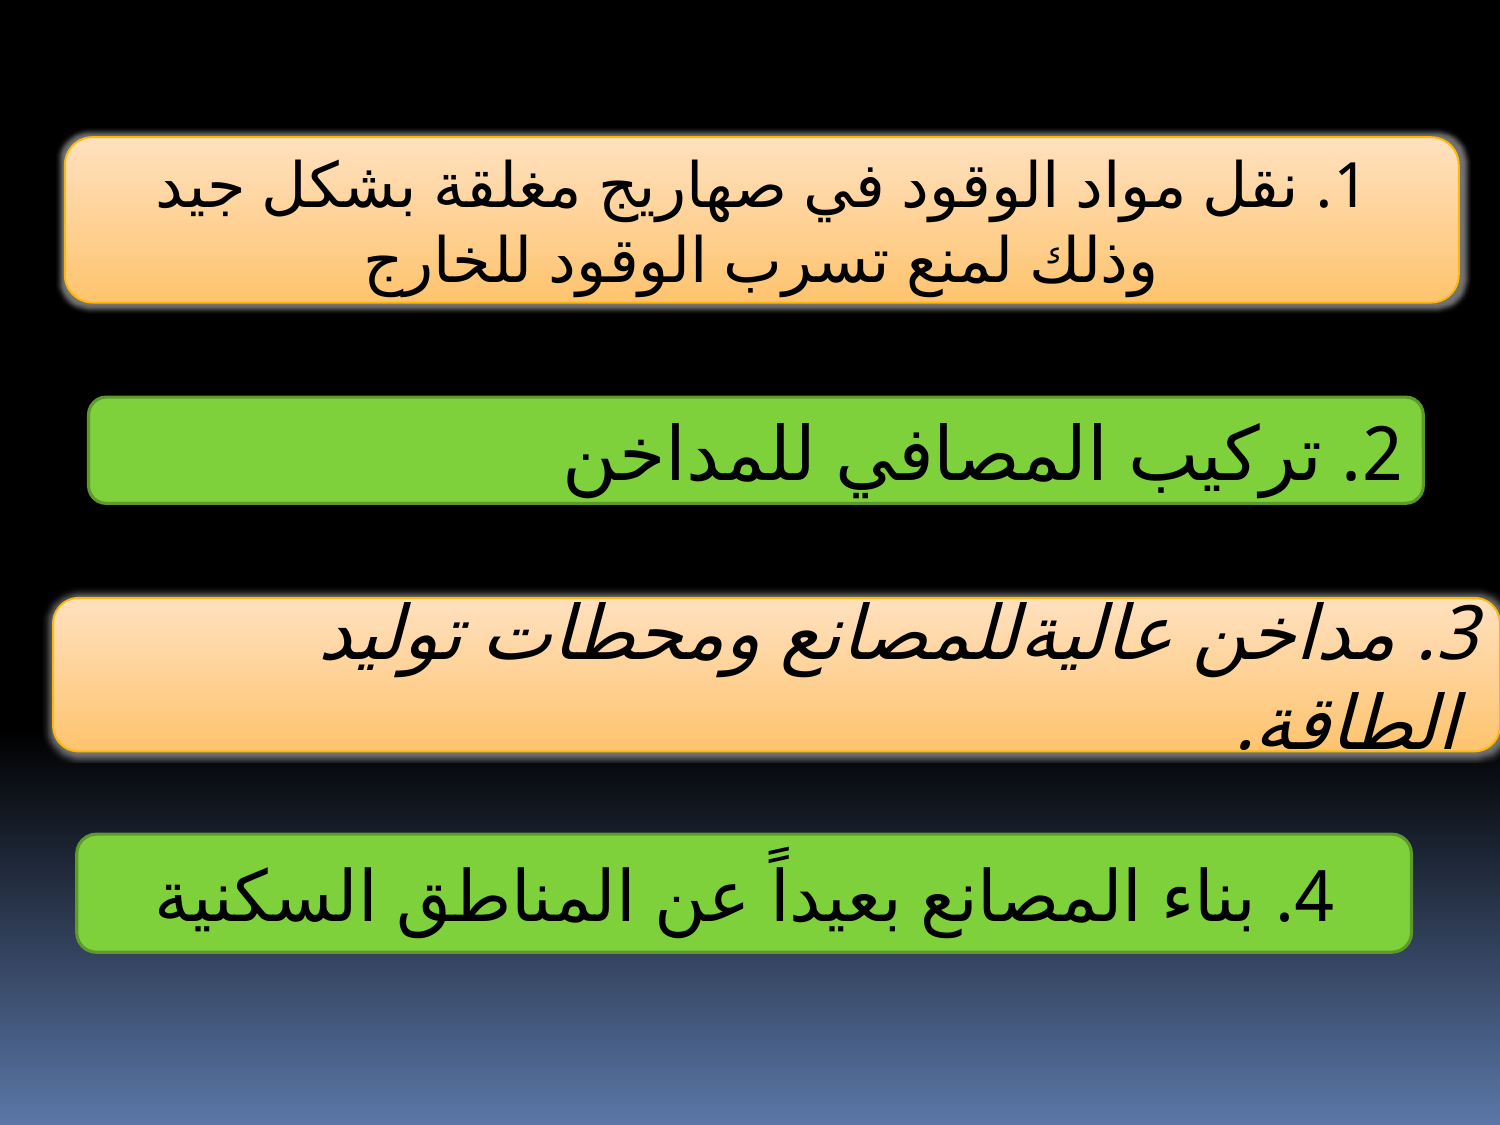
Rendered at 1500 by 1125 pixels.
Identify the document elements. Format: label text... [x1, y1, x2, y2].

text_box 1. نقل مواد الوقود في صهاريج مغلقة بشكل جيد وذلك لمنع تسرب الوقود للخارج [63, 136, 1460, 304]
text_box 3. مداخن عاليةللمصانع ومحطات توليد الطاقة. [52, 596, 1500, 753]
text_box 4. بناء المصانع بعيداً عن المناطق السكنية [75, 832, 1414, 954]
text_box 2. تركيب المصافي للمداخن [86, 395, 1425, 505]
